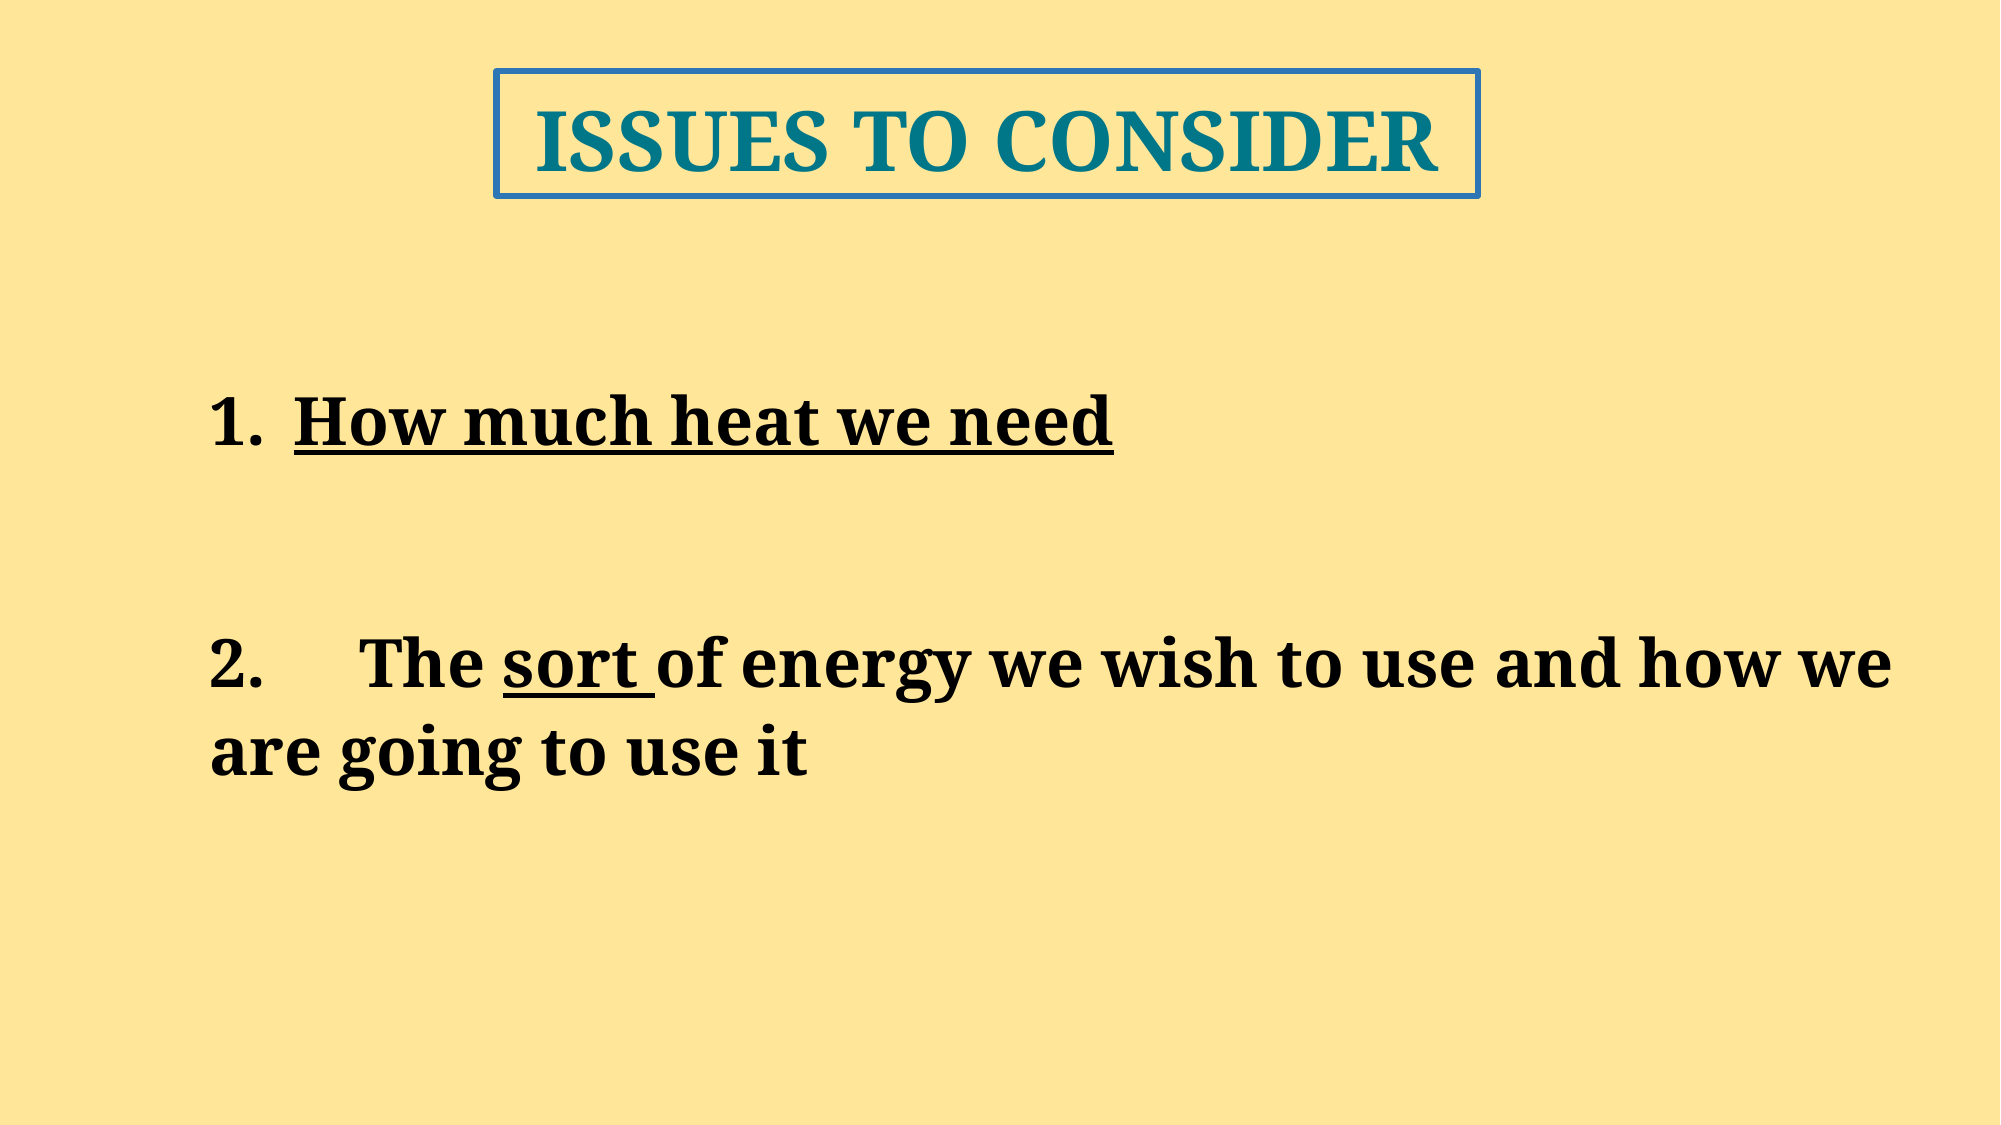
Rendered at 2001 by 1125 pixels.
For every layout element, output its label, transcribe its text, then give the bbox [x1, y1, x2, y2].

text_box How much heat we need 2. The sort of energy we wish to use and how we are going to use it [0, 363, 1938, 1029]
text_box ISSUES TO CONSIDER [496, 71, 1478, 196]
